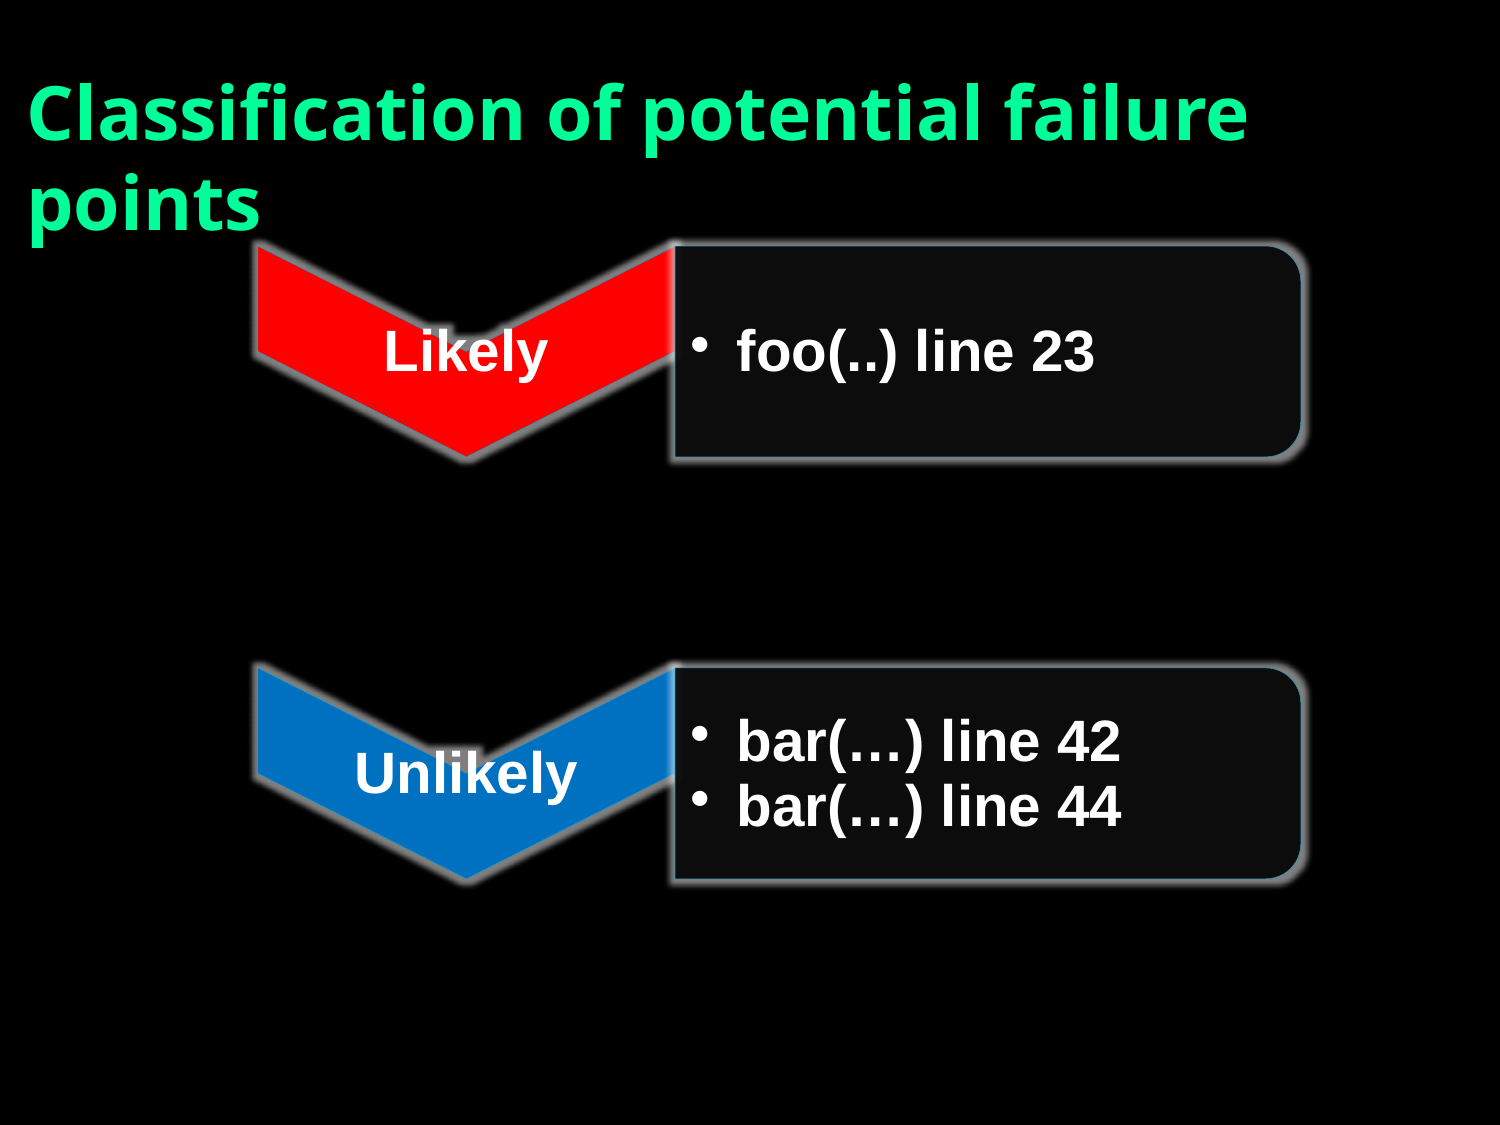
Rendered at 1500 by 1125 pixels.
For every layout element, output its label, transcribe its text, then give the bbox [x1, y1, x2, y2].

text_box Classification of potential failure points [11, 57, 1477, 253]
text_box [257, 246, 1301, 880]
